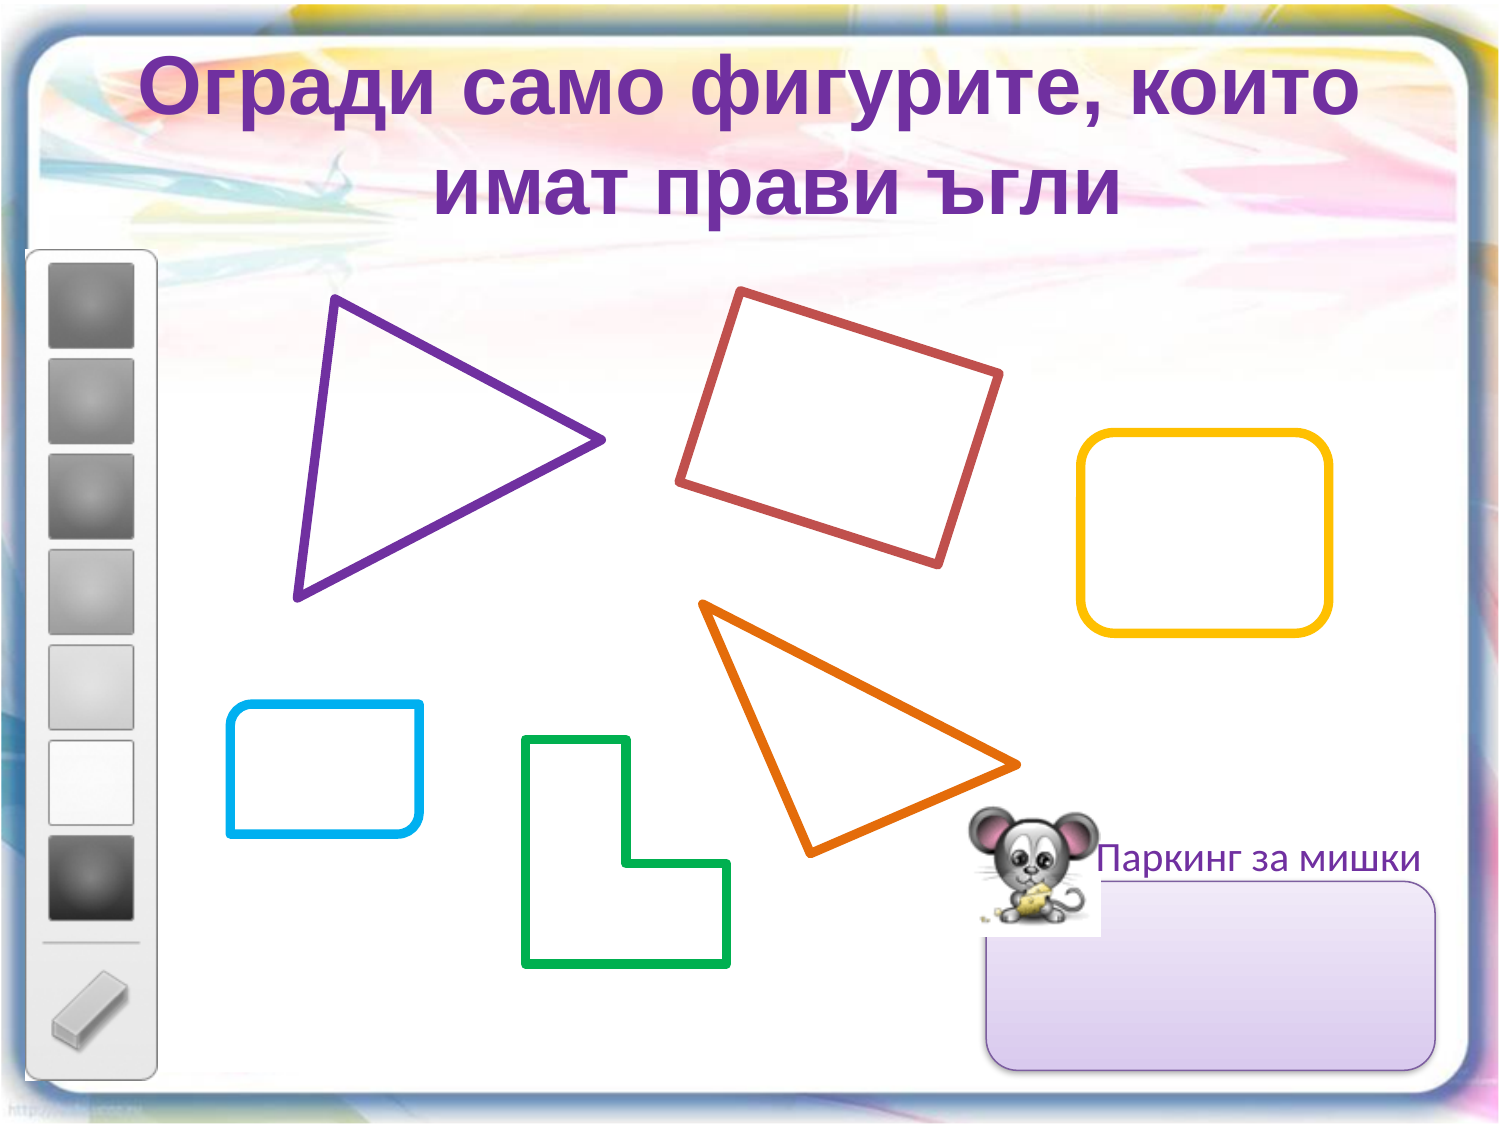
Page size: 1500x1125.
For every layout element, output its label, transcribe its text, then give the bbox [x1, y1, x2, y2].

text_box [228, 702, 422, 837]
picture [0, 3, 1500, 1125]
text_box [700, 602, 1019, 856]
text_box [677, 288, 1002, 567]
text_box [523, 738, 728, 966]
text_box Паркинг за мишки [1104, 822, 1447, 888]
text_box [295, 297, 604, 600]
text_box [985, 888, 1436, 1072]
text_box [1078, 430, 1331, 636]
list Огради само фигурите, които имат прави ъгли [25, 19, 1475, 244]
